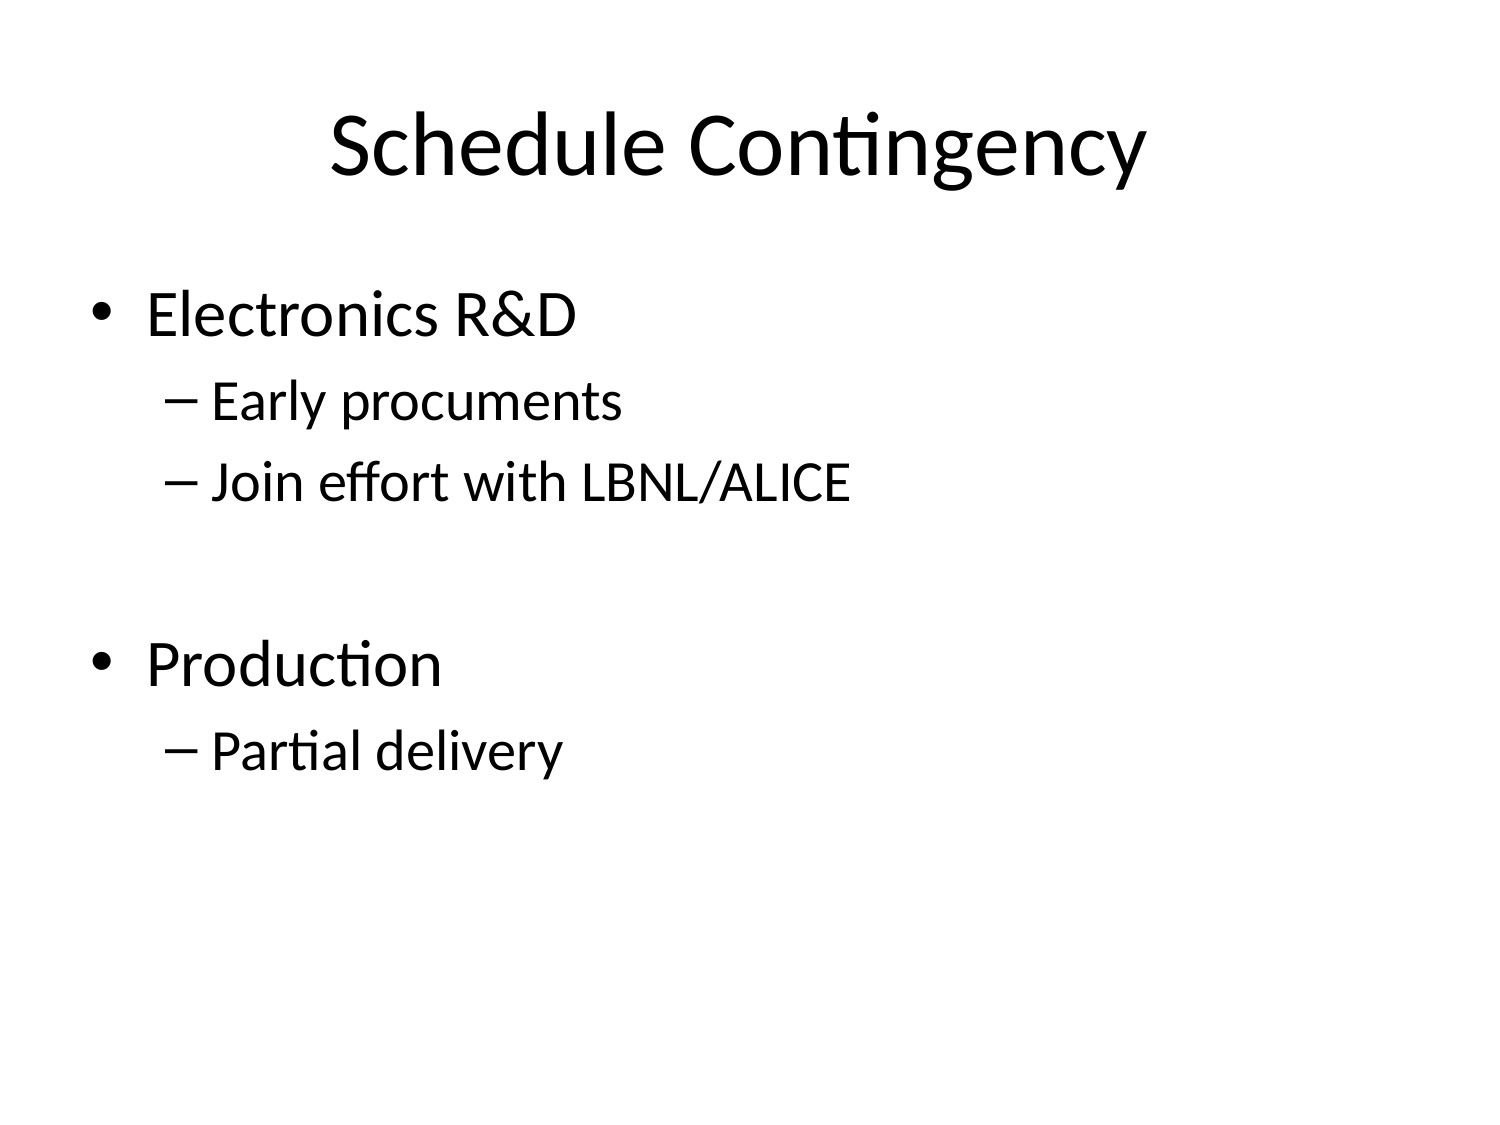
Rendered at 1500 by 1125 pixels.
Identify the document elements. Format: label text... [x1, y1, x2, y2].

list Electronics R&D Early procuments Join effort with LBNL/ALICE Production Partial delivery [75, 262, 1425, 1005]
title Schedule Contingency [75, 45, 1425, 233]
